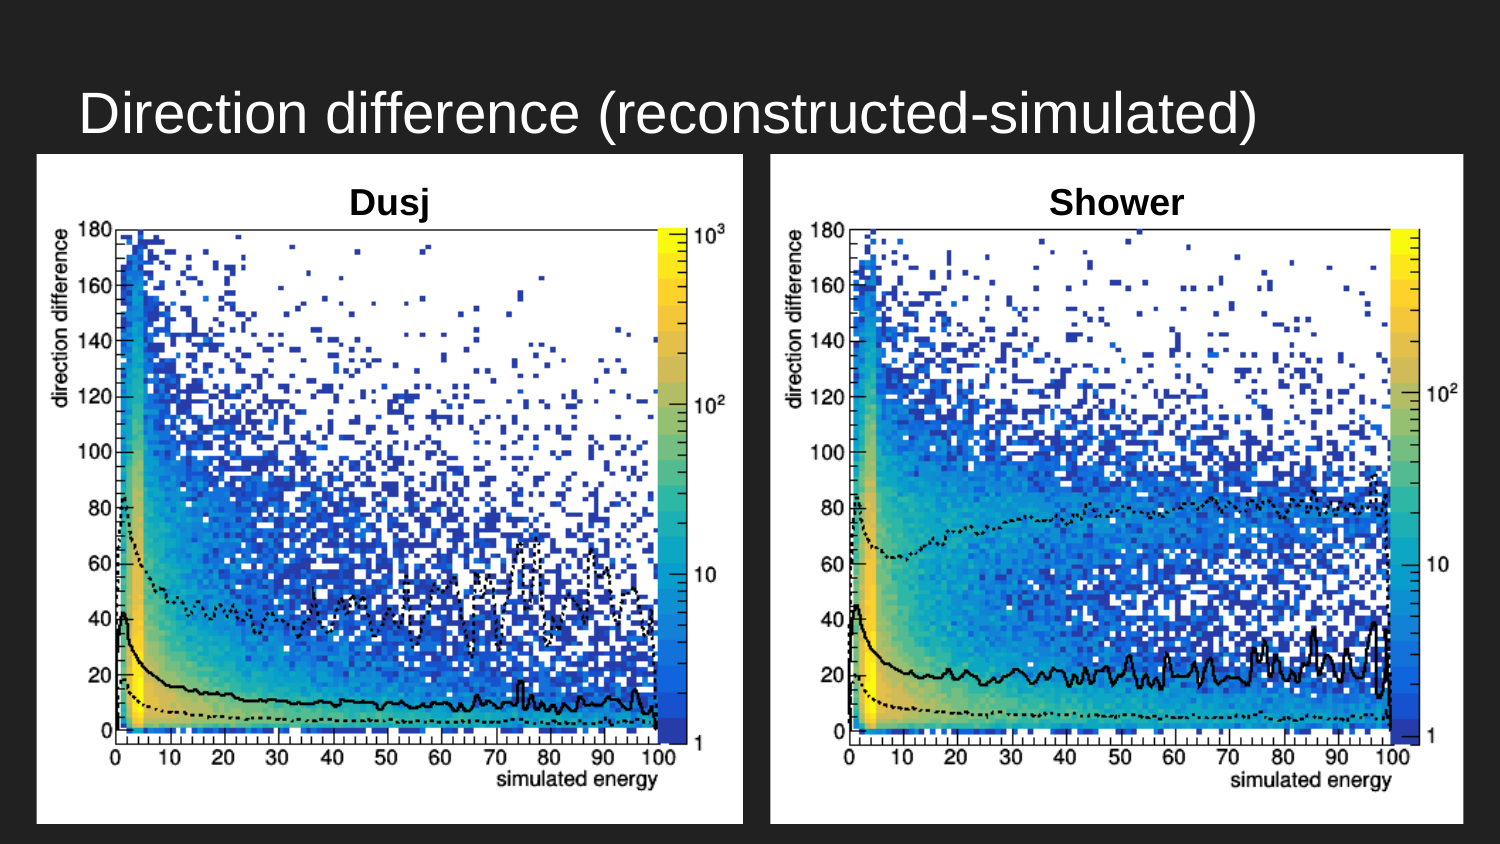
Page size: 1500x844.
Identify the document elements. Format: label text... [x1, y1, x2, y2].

picture [770, 153, 1464, 824]
picture [36, 153, 744, 824]
title Direction difference (reconstructed-simulated) [63, 60, 1462, 154]
